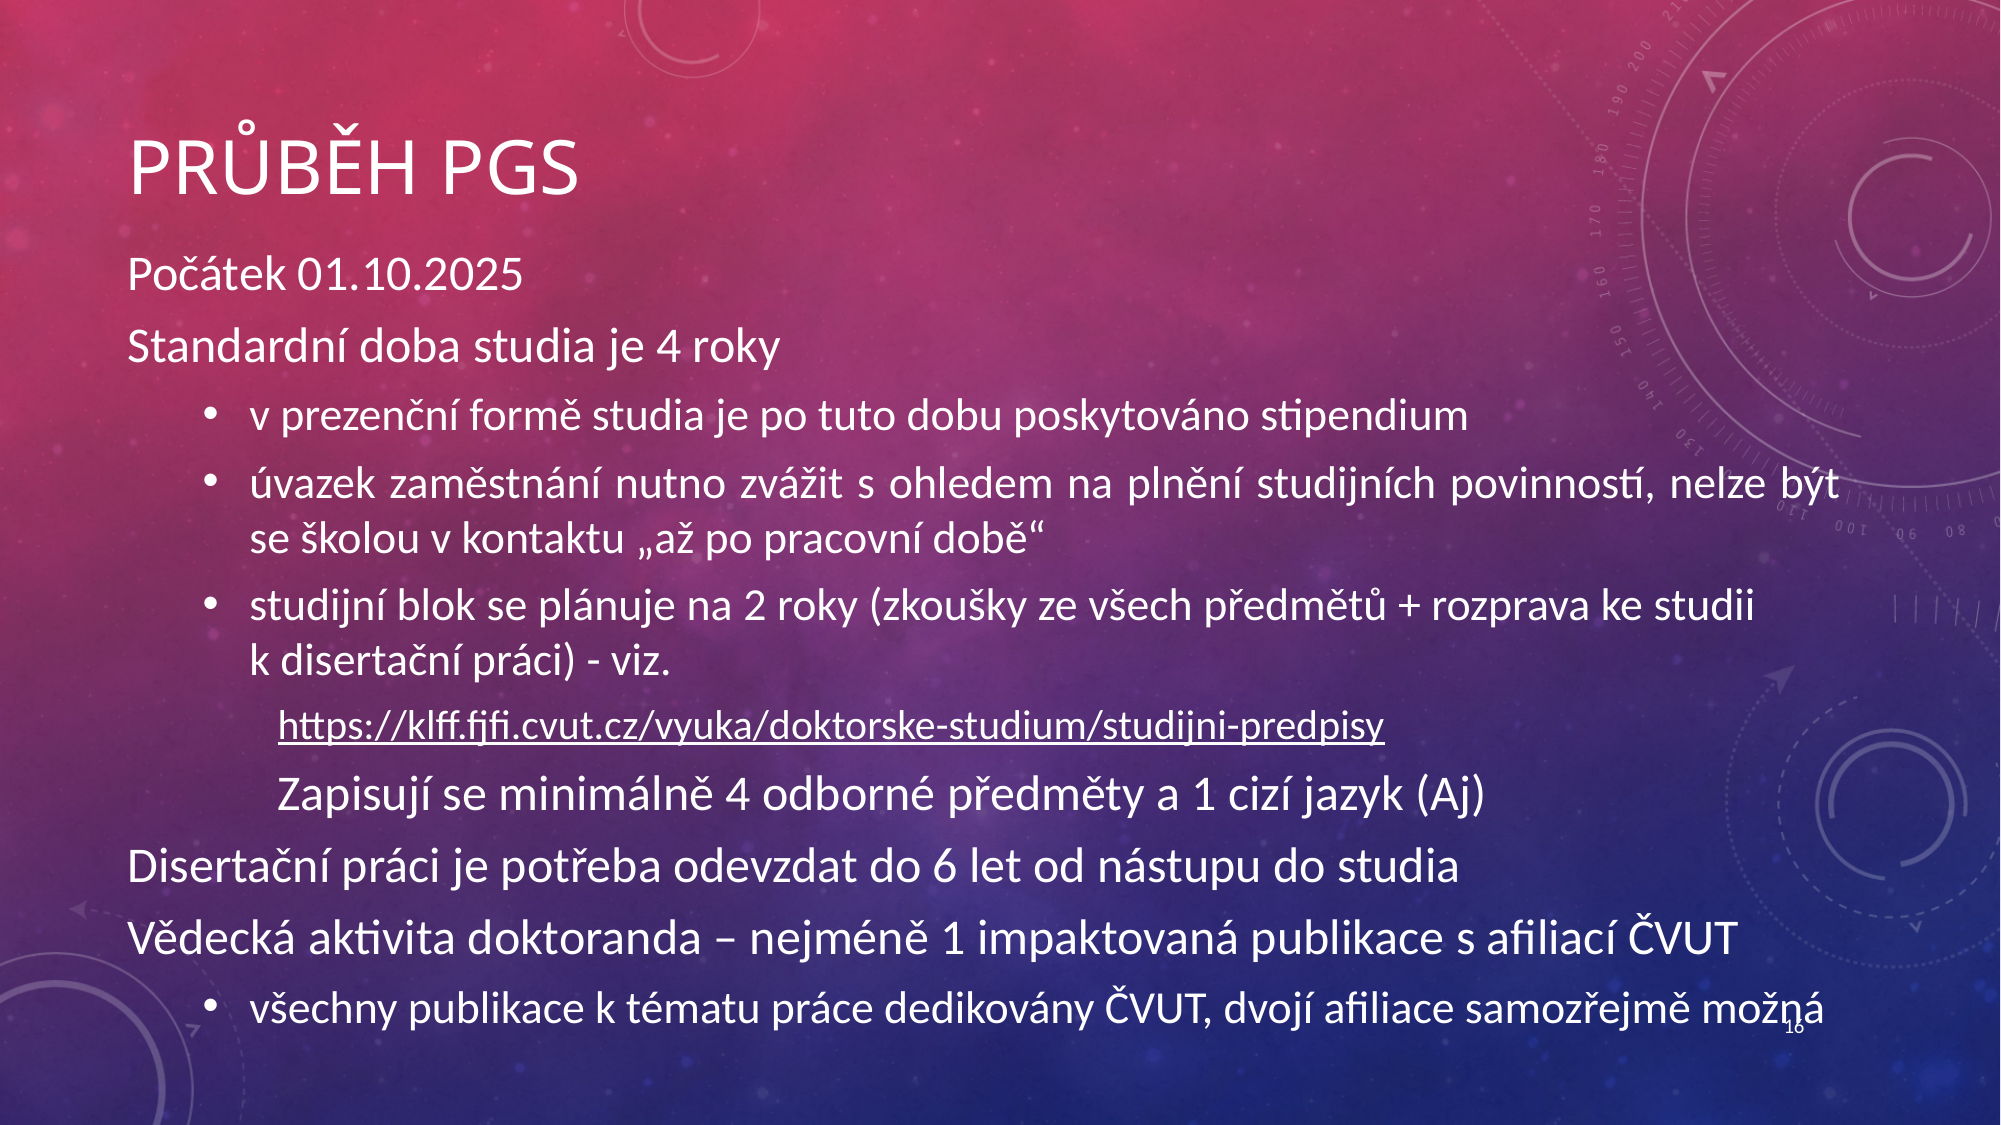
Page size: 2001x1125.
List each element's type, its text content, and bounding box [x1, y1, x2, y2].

title Průběh PGS [112, 39, 1775, 216]
picture [0, 0, 2001, 1125]
slide_number 16 [1729, 994, 1820, 1056]
list Počátek 01.10.2025 Standardní doba studia je 4 roky v prezenční formě studia je po tuto dobu poskytováno stipendium úvazek zaměstnání nutno zvážit s ohledem na plnění studijních povinností, nelze být se školou v kontaktu „až po pracovní době“ studijní blok se plánuje na 2 roky (zkoušky ze všech předmětů + rozprava ke studii k disertační práci) - viz. https://klff.fjfi.cvut.cz/vyuka/doktorske-studium/studijni-predpisy Zapisují se minimálně 4 odborné předměty a 1 cizí jazyk (Aj) Disertační práci je potřeba odevzdat do 6 let od nástupu do studia Vědecká aktivita doktoranda – nejméně 1 impaktovaná publikace s afiliací ČVUT všechny publikace k tématu práce dedikovány ČVUT, dvojí afiliace samozřejmě možná [112, 216, 1857, 1056]
